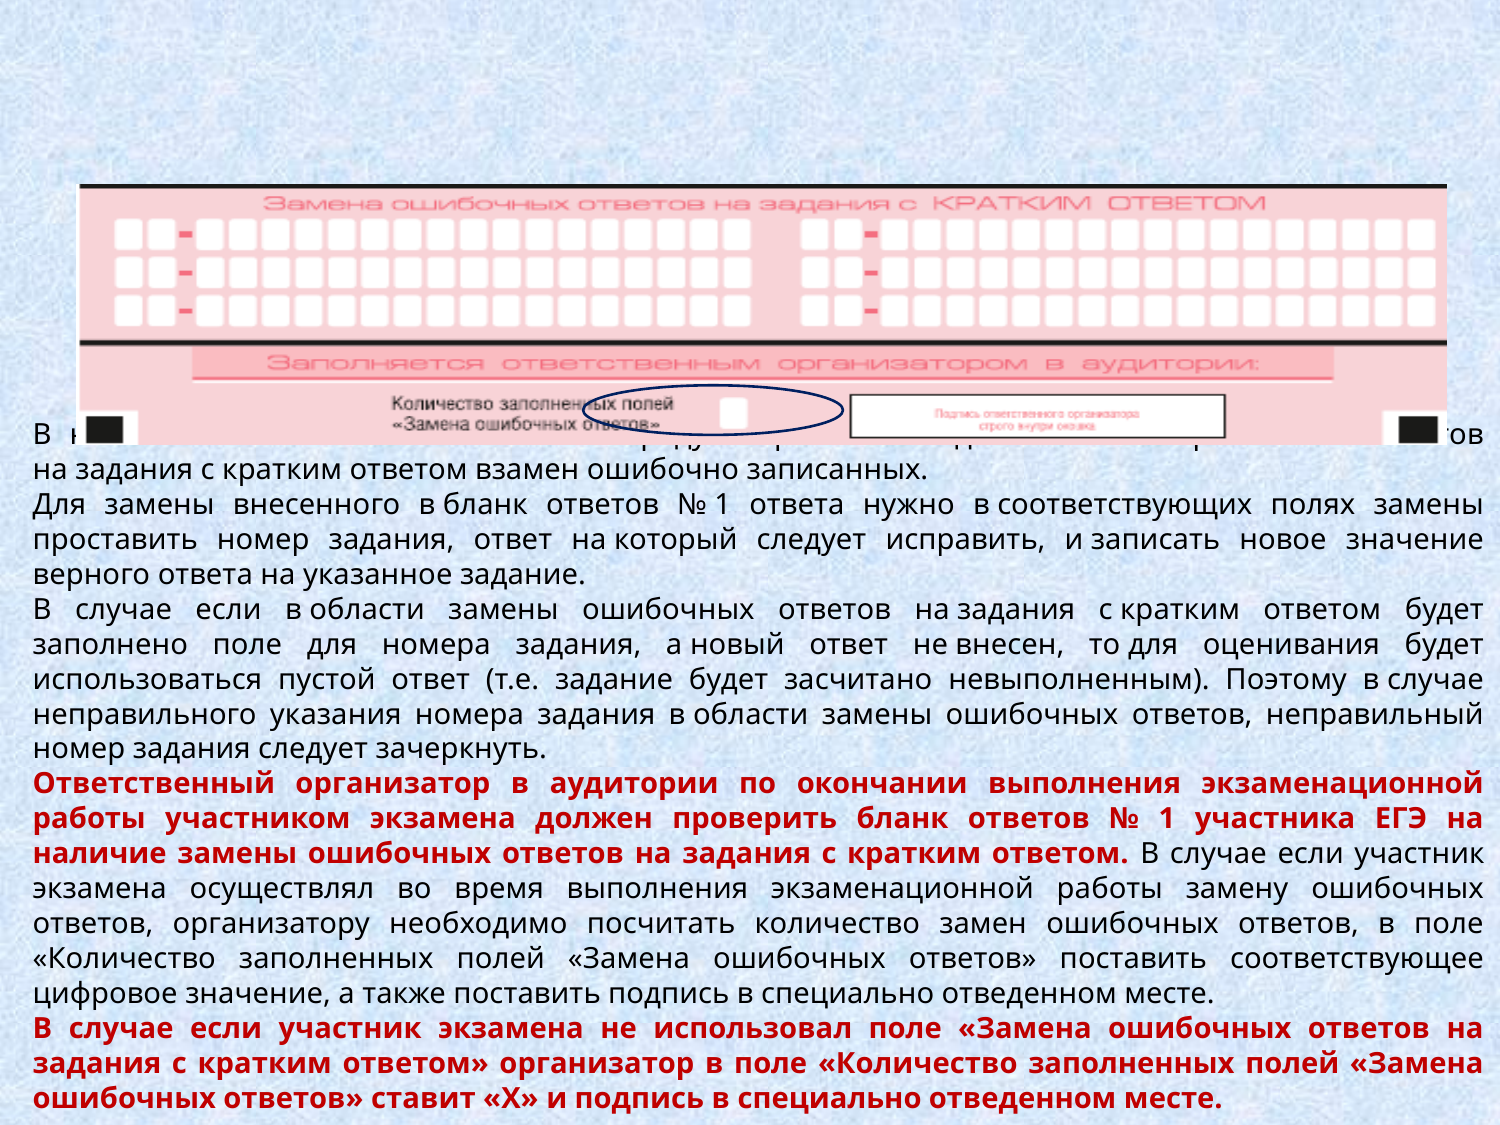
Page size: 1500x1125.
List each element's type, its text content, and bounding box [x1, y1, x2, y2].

picture [0, 0, 1500, 1125]
text_box В нижней части бланка ответов № 1 предусмотрены поля для записи исправленных ответов на задания с кратким ответом взамен ошибочно записанных. Для замены внесенного в бланк ответов № 1 ответа нужно в соответствующих полях замены проставить номер задания, ответ на который следует исправить, и записать новое значение верного ответа на указанное задание. В случае если в области замены ошибочных ответов на задания с кратким ответом будет заполнено поле для номера задания, а новый ответ не внесен, то для оценивания будет использоваться пустой ответ (т.е. задание будет засчитано невыполненным). Поэтому в случае неправильного указания номера задания в области замены ошибочных ответов, неправильный номер задания следует зачеркнуть. Ответственный организатор в аудитории по окончании выполнения экзаменационной работы участником экзамена должен проверить бланк ответов № 1 участника ЕГЭ на наличие замены ошибочных ответов на задания с кратким ответом. В случае если участник экзамена осуществлял во время выполнения экзаменационной работы замену ошибочных ответов, организатору необходимо посчитать количество замен ошибочных ответов, в поле «Количество заполненных полей «Замена ошибочных ответов» поставить соответствующее цифровое значение, а также поставить подпись в специально отведенном месте. В случае если участник экзамена не использовал поле «Замена ошибочных ответов на задания с кратким ответом» организатор в поле «Количество заполненных полей «Замена ошибочных ответов» ставит «Х» и подпись в специально отведенном месте. [17, 407, 1500, 1125]
